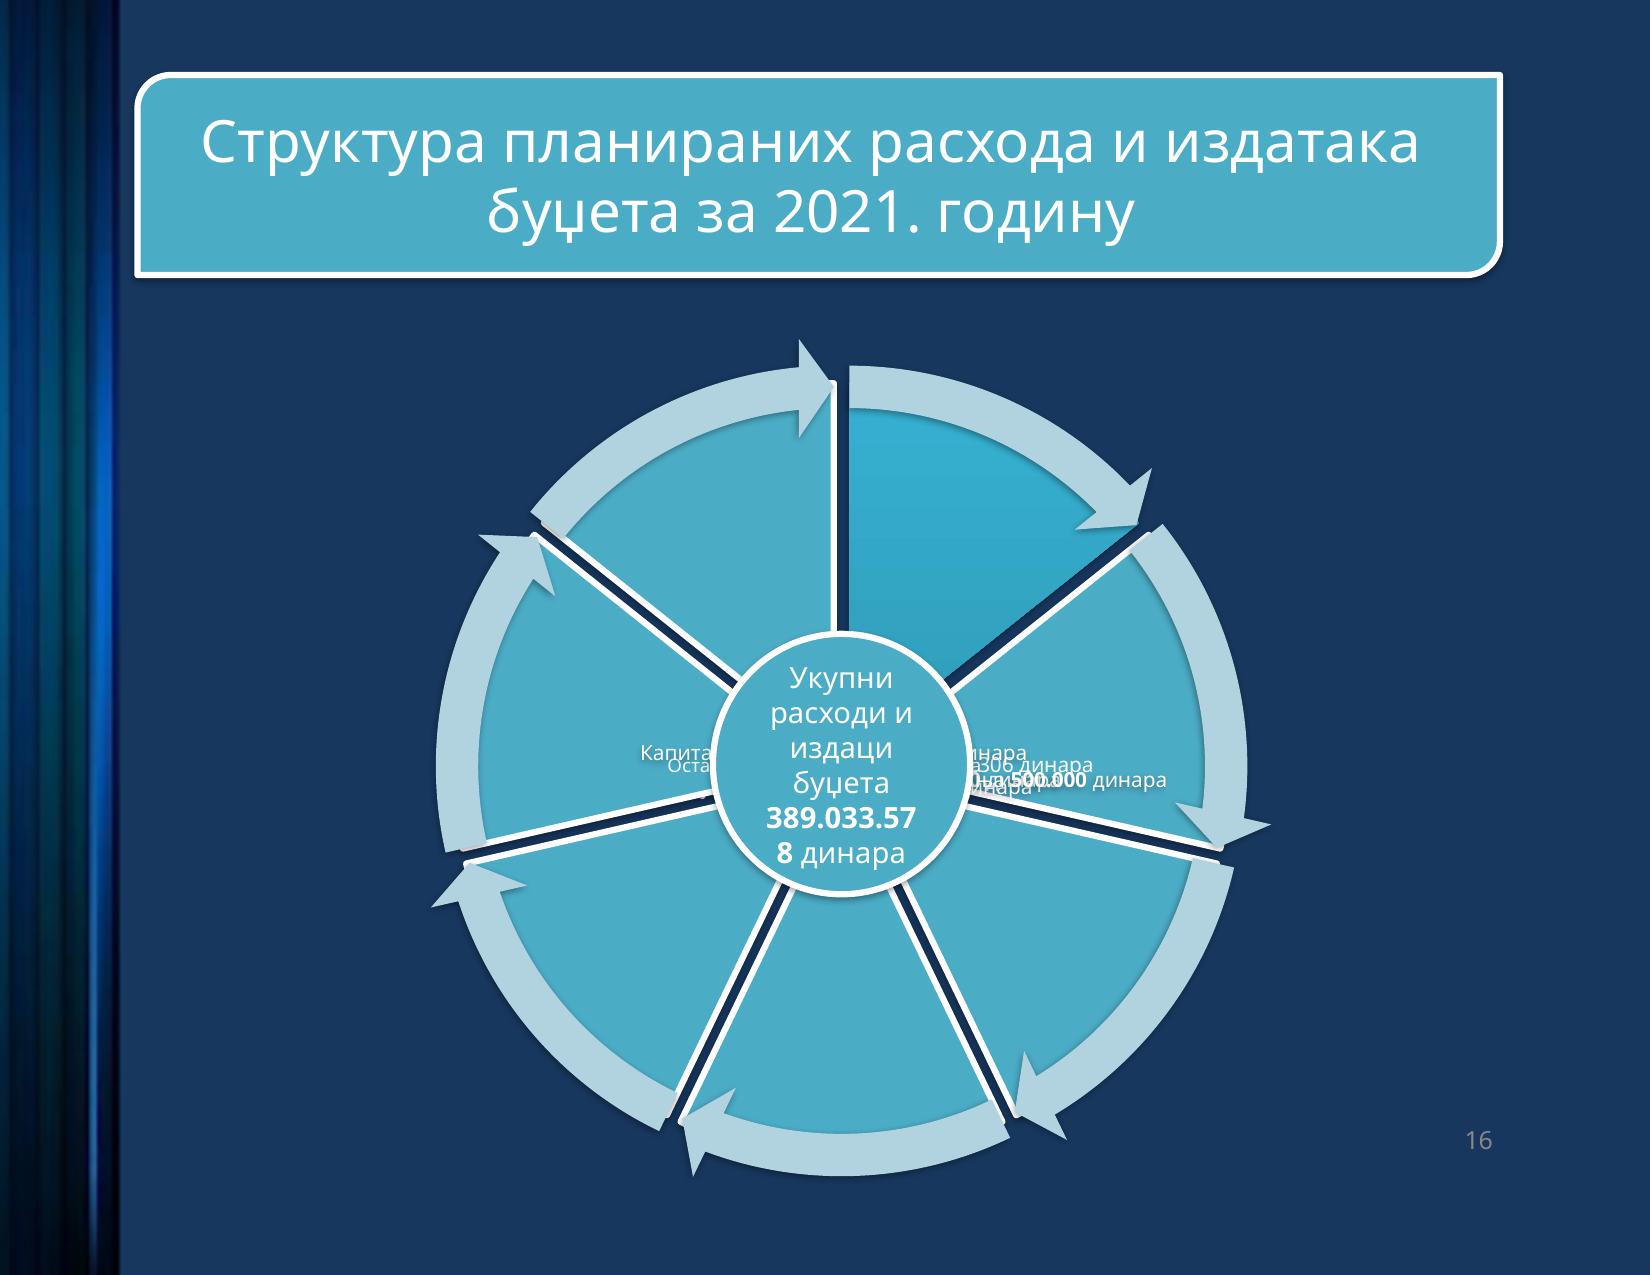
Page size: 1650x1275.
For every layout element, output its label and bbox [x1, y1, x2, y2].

picture [0, 0, 1650, 1275]
text_box [224, 329, 1459, 1213]
